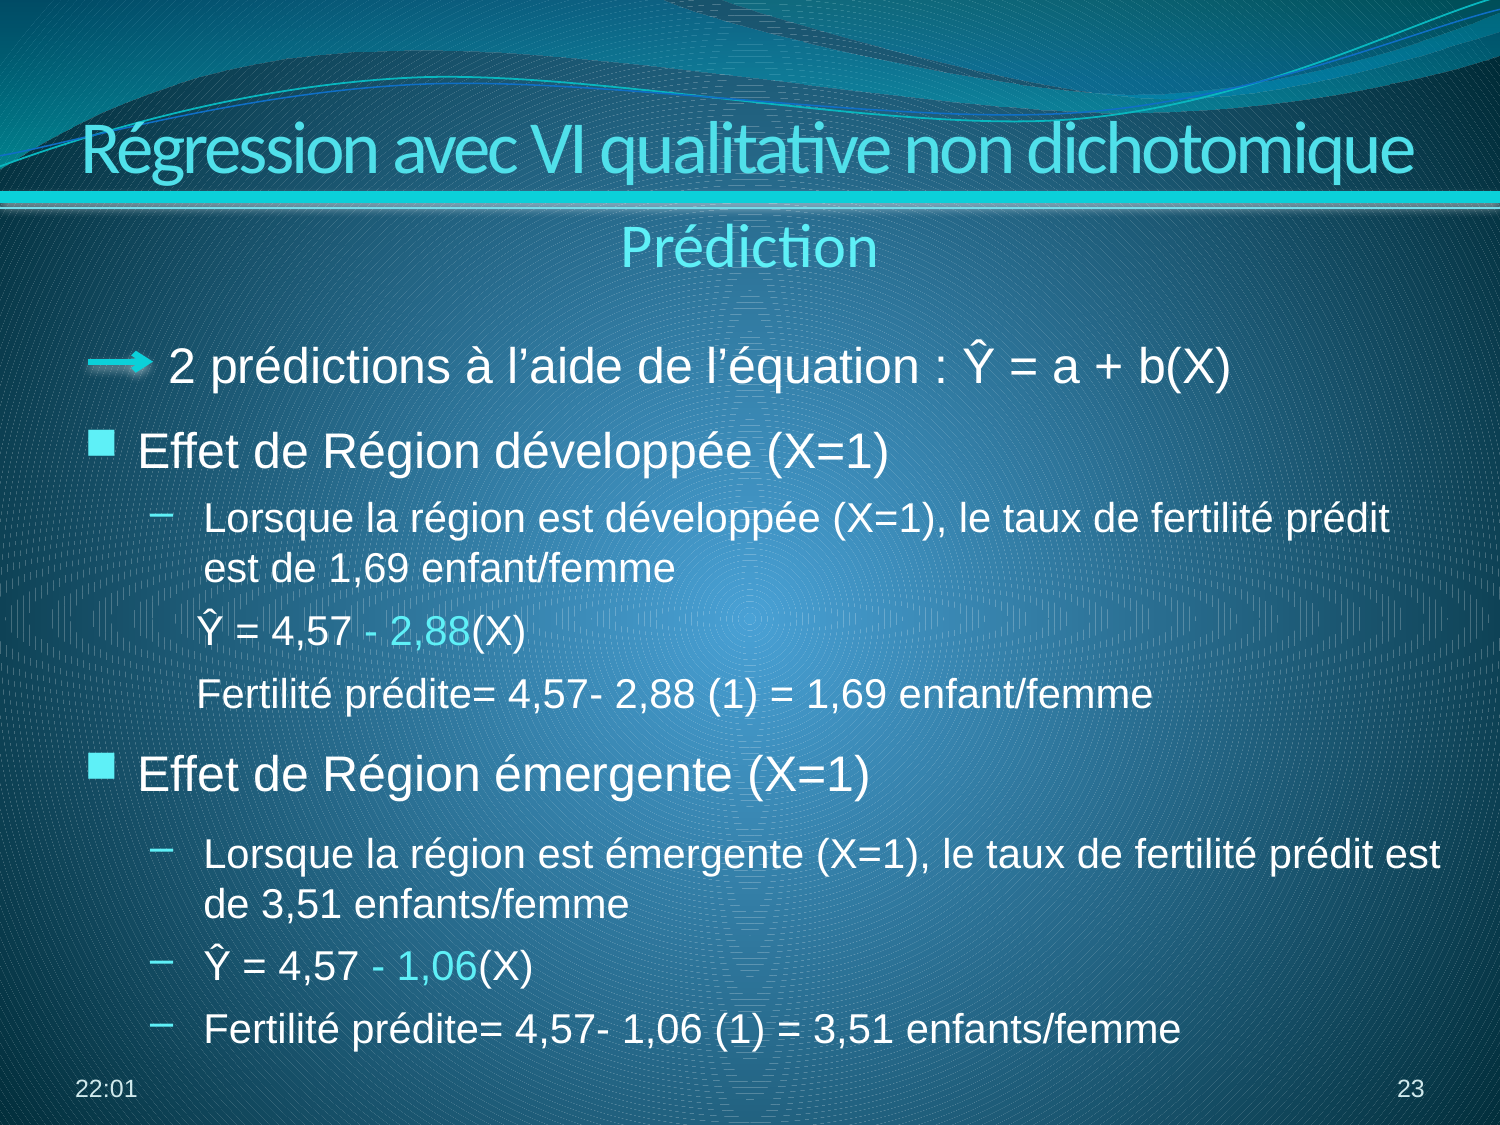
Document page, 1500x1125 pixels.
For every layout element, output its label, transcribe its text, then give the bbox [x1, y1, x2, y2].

text_box 2 prédictions à l’aide de l’équation : Ŷ = a + b(X) Effet de Région développée (X=1) Lorsque la région est développée (X=1), le taux de fertilité prédit est de 1,69 enfant/femme Ŷ = 4,57 - 2,88(X) Fertilité prédite= 4,57- 2,88 (1) = 1,69 enfant/femme Effet de Région émergente (X=1) Lorsque la région est émergente (X=1), le taux de fertilité prédit est de 3,51 enfants/femme Ŷ = 4,57 - 1,06(X) Fertilité prédite= 4,57- 1,06 (1) = 3,51 enfants/femme [35, 326, 1465, 1020]
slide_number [75, 1042, 425, 1103]
slide_number 23 [1299, 1042, 1425, 1103]
text_box Prédiction [0, 215, 1500, 288]
text_box Régression avec VI qualitative non dichotomique [0, 80, 1500, 189]
